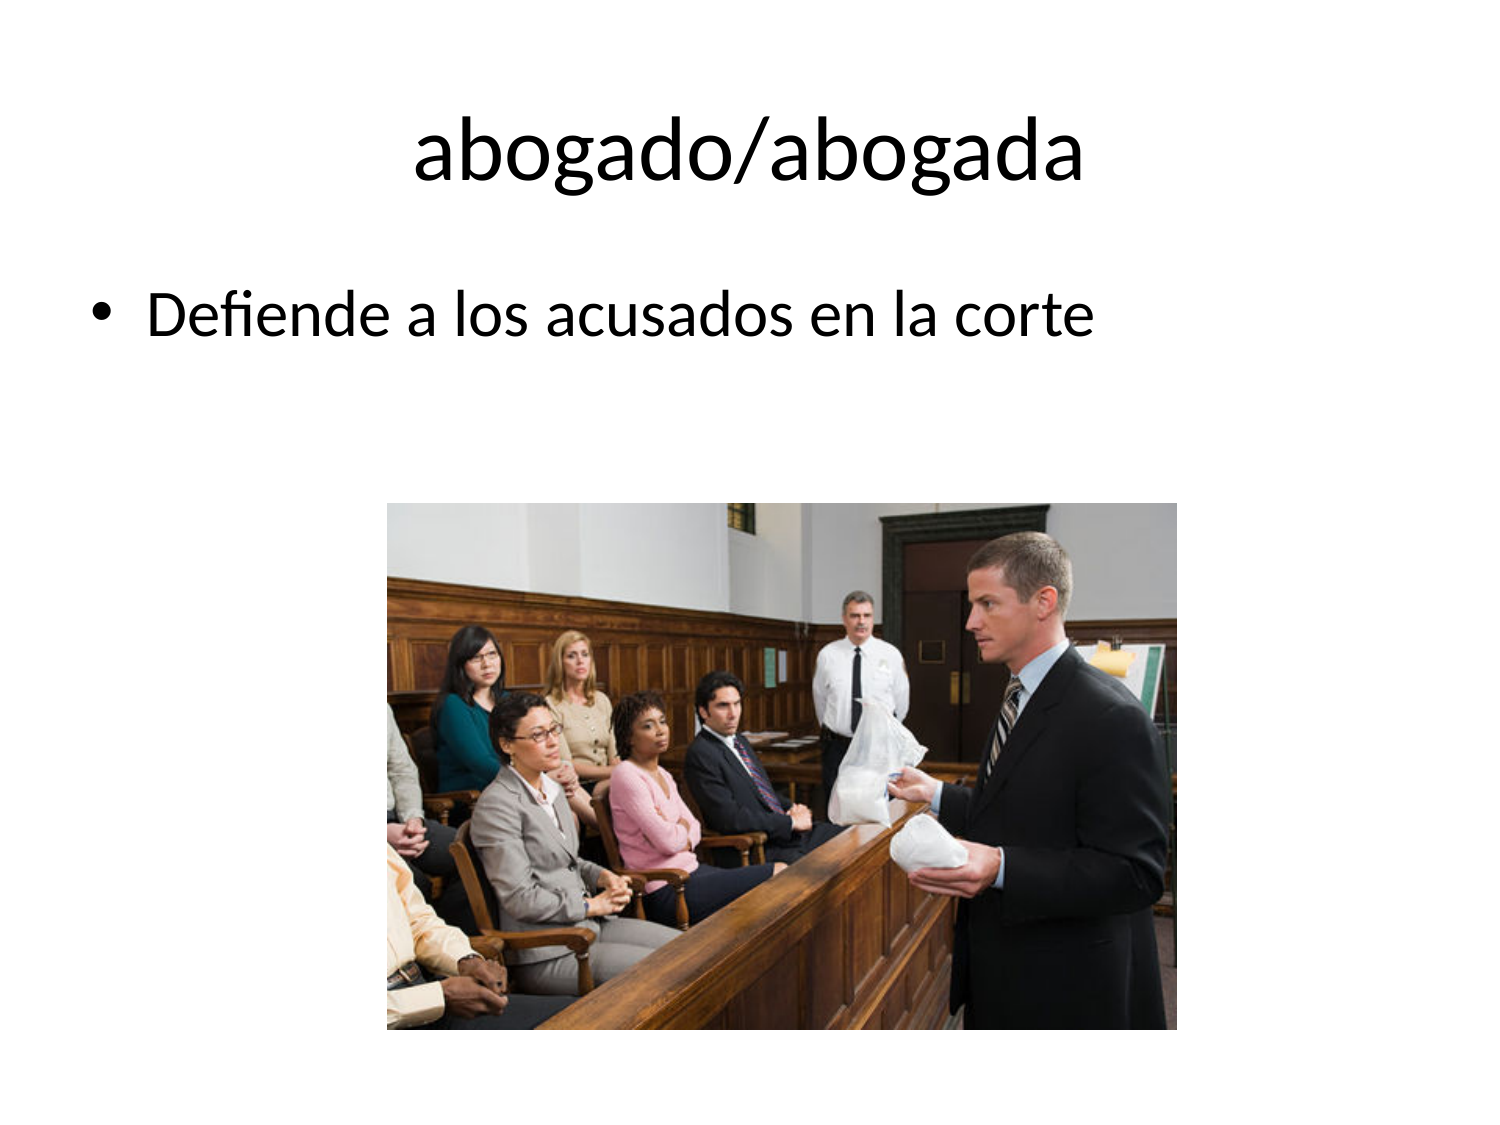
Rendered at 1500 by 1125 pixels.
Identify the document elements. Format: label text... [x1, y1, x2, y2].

picture [387, 502, 1177, 1030]
list Defiende a los acusados en la corte [75, 262, 1425, 1005]
title abogado/abogada [75, 50, 1425, 238]
